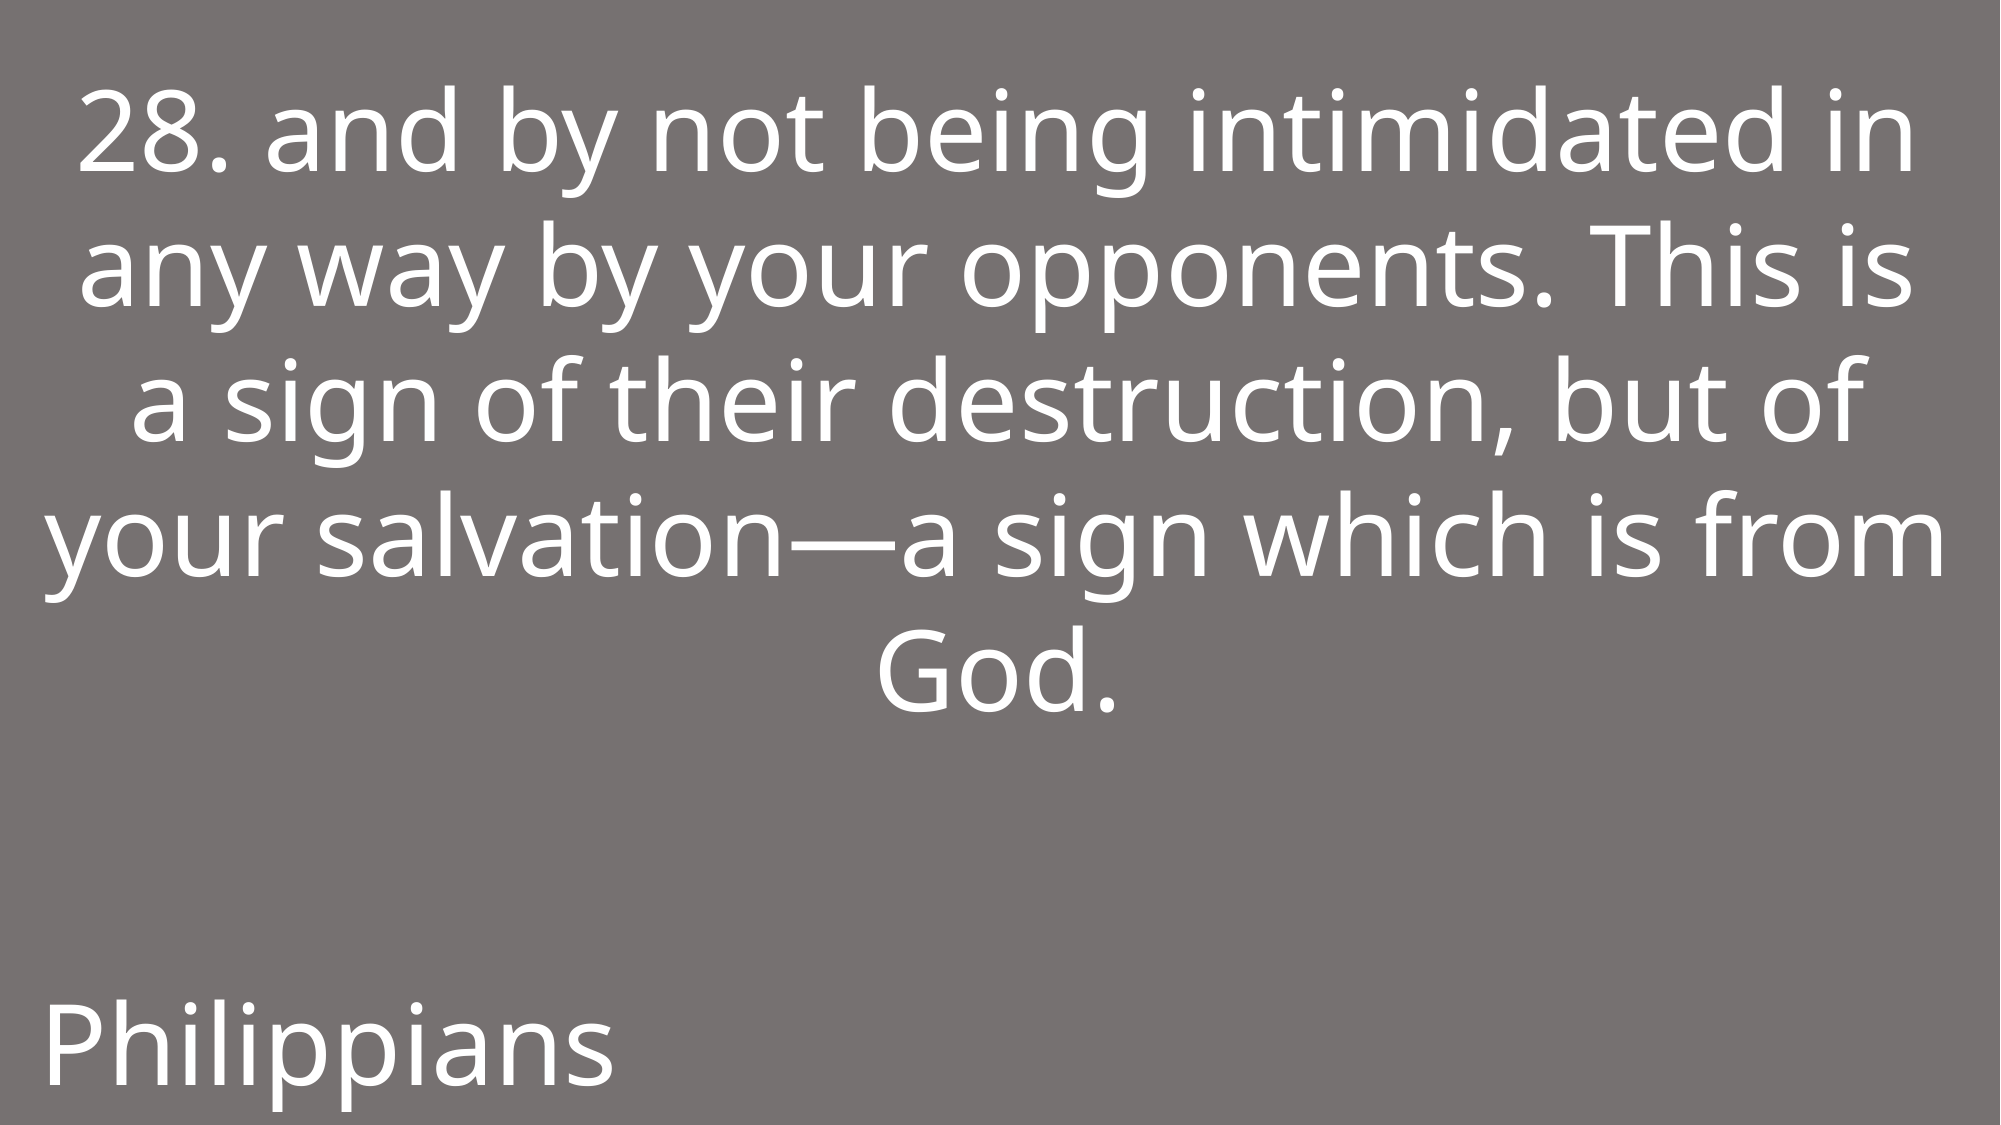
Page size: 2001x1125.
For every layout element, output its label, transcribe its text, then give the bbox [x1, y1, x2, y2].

text_box Philippians [24, 965, 870, 1116]
text_box 28. and by not being intimidated in any way by your opponents. This is a sign of their destruction, but of your salvation—a sign which is from God. [24, 51, 1972, 742]
